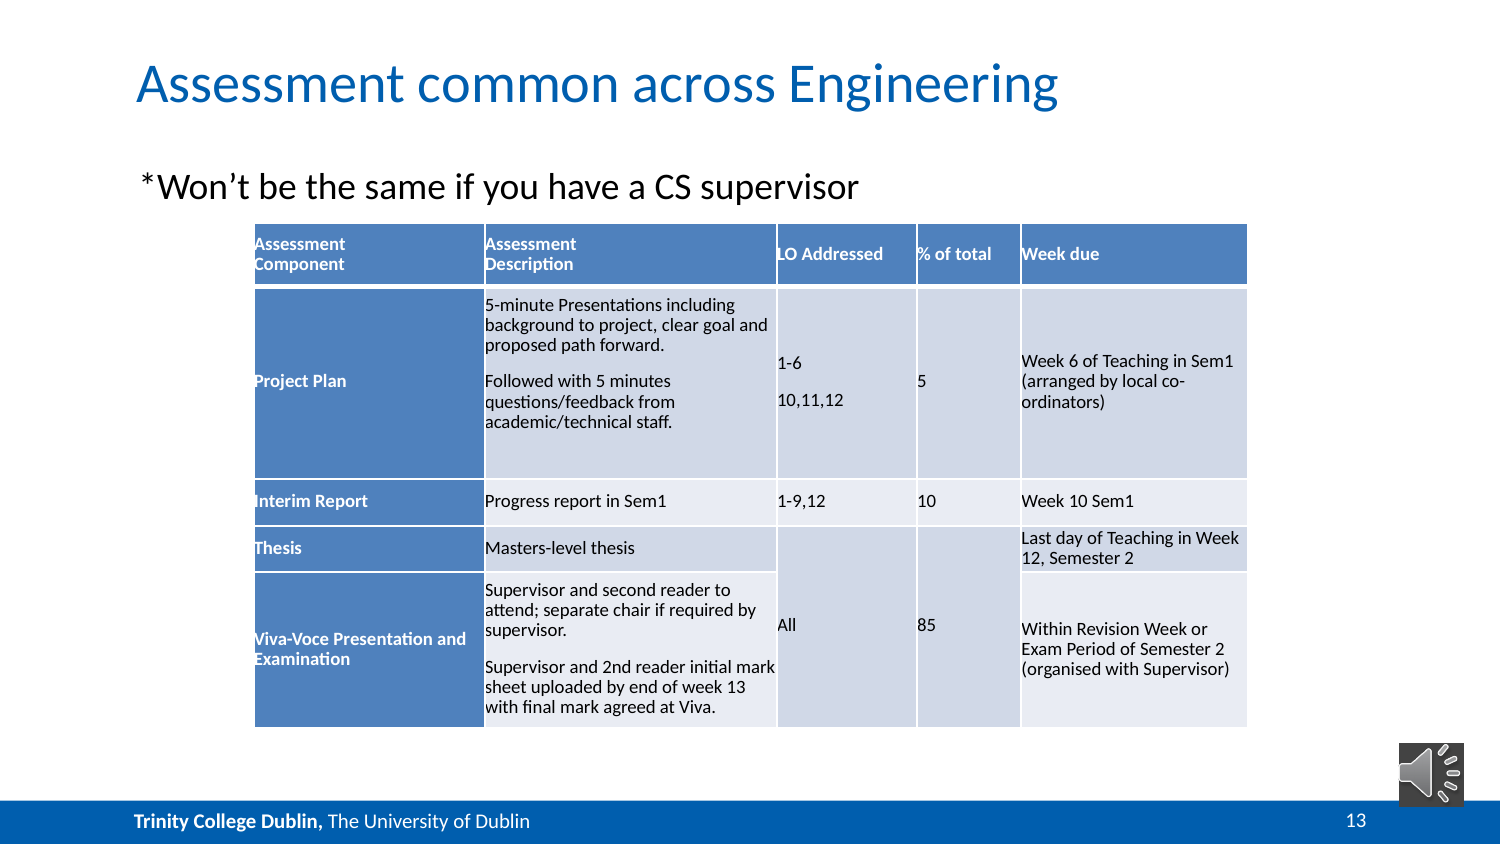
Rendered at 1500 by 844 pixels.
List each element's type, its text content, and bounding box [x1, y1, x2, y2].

slide_number 13 [1318, 800, 1367, 833]
title Assessment common across Engineering [135, 44, 1367, 114]
text_box *Won’t be the same if you have a CS supervisor [123, 154, 876, 214]
table_cell Week 10 Sem1 [1022, 480, 1247, 525]
table_header LO Addressed [778, 224, 916, 284]
table_cell 5 [918, 289, 1020, 478]
table_cell Progress report in Sem1 [486, 480, 776, 525]
picture [1397, 741, 1465, 809]
table_cell Viva-Voce Presentation and Examination [255, 573, 484, 727]
table_cell Last day of Teaching in Week 12, Semester 2 [1022, 527, 1247, 571]
table_header Assessment Component [255, 224, 484, 284]
table_cell Week 6 of Teaching in Sem1 (arranged by local co-ordinators) [1022, 289, 1247, 478]
table_cell 85 [918, 527, 1020, 727]
table_header Week due [1022, 224, 1247, 284]
table_cell 1-6 10,11,12 [778, 289, 916, 478]
table_cell Supervisor and second reader to attend; separate chair if required by supervisor. Supervisor and 2nd reader initial mark sheet uploaded by end of week 13 with final mark agreed at Viva. [486, 573, 776, 727]
table_cell 10 [918, 480, 1020, 525]
table_cell Thesis [255, 527, 484, 571]
table_cell All [778, 527, 916, 727]
table_cell Within Revision Week or Exam Period of Semester 2 (organised with Supervisor) [1022, 573, 1247, 727]
table_cell 5-minute Presentations including background to project, clear goal and proposed path forward. Followed with 5 minutes questions/feedback from academic/technical staff. [486, 289, 776, 478]
table_header Assessment Description [486, 224, 776, 284]
table_header % of total [918, 224, 1020, 284]
table_cell 1-9,12 [778, 480, 916, 525]
table_cell Project Plan [255, 289, 484, 478]
table_cell Interim Report [255, 480, 484, 525]
table_cell Masters-level thesis [486, 527, 776, 571]
